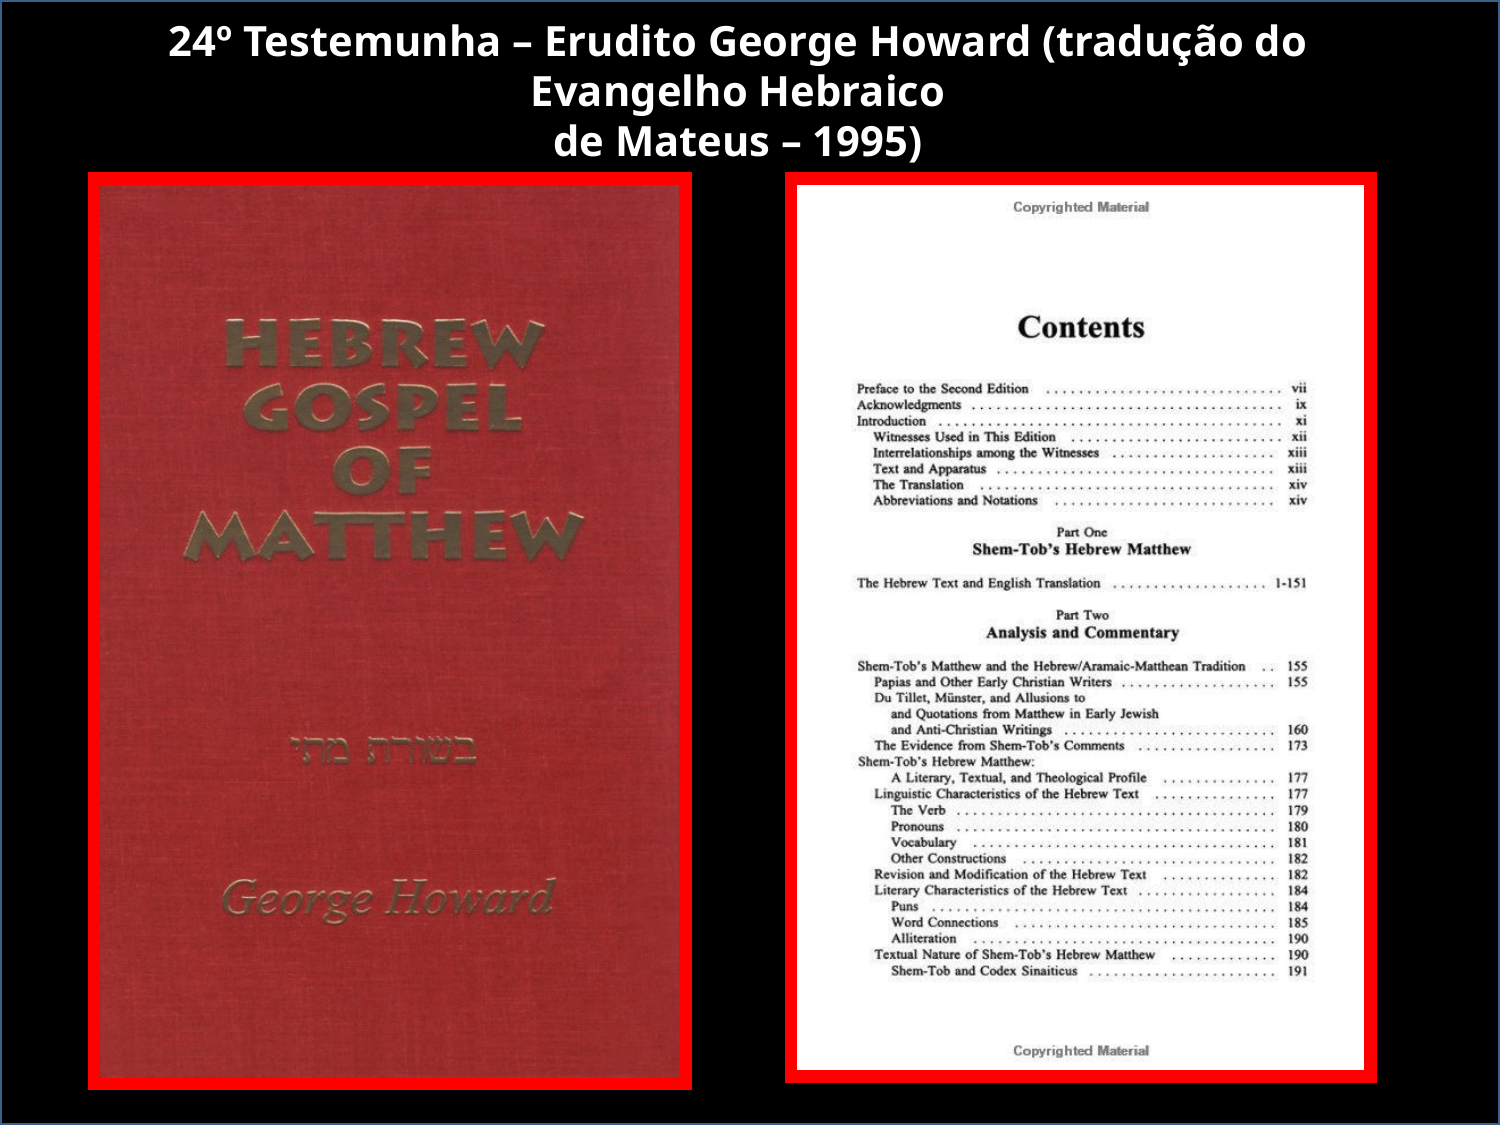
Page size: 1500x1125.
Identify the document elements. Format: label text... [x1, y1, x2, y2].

text_box 24º Testemunha – Erudito George Howard (tradução do Evangelho Hebraico de Mateus – 1995) [70, 7, 1406, 173]
picture [100, 184, 680, 1079]
picture [796, 184, 1365, 1071]
text_box [0, 0, 1500, 1125]
